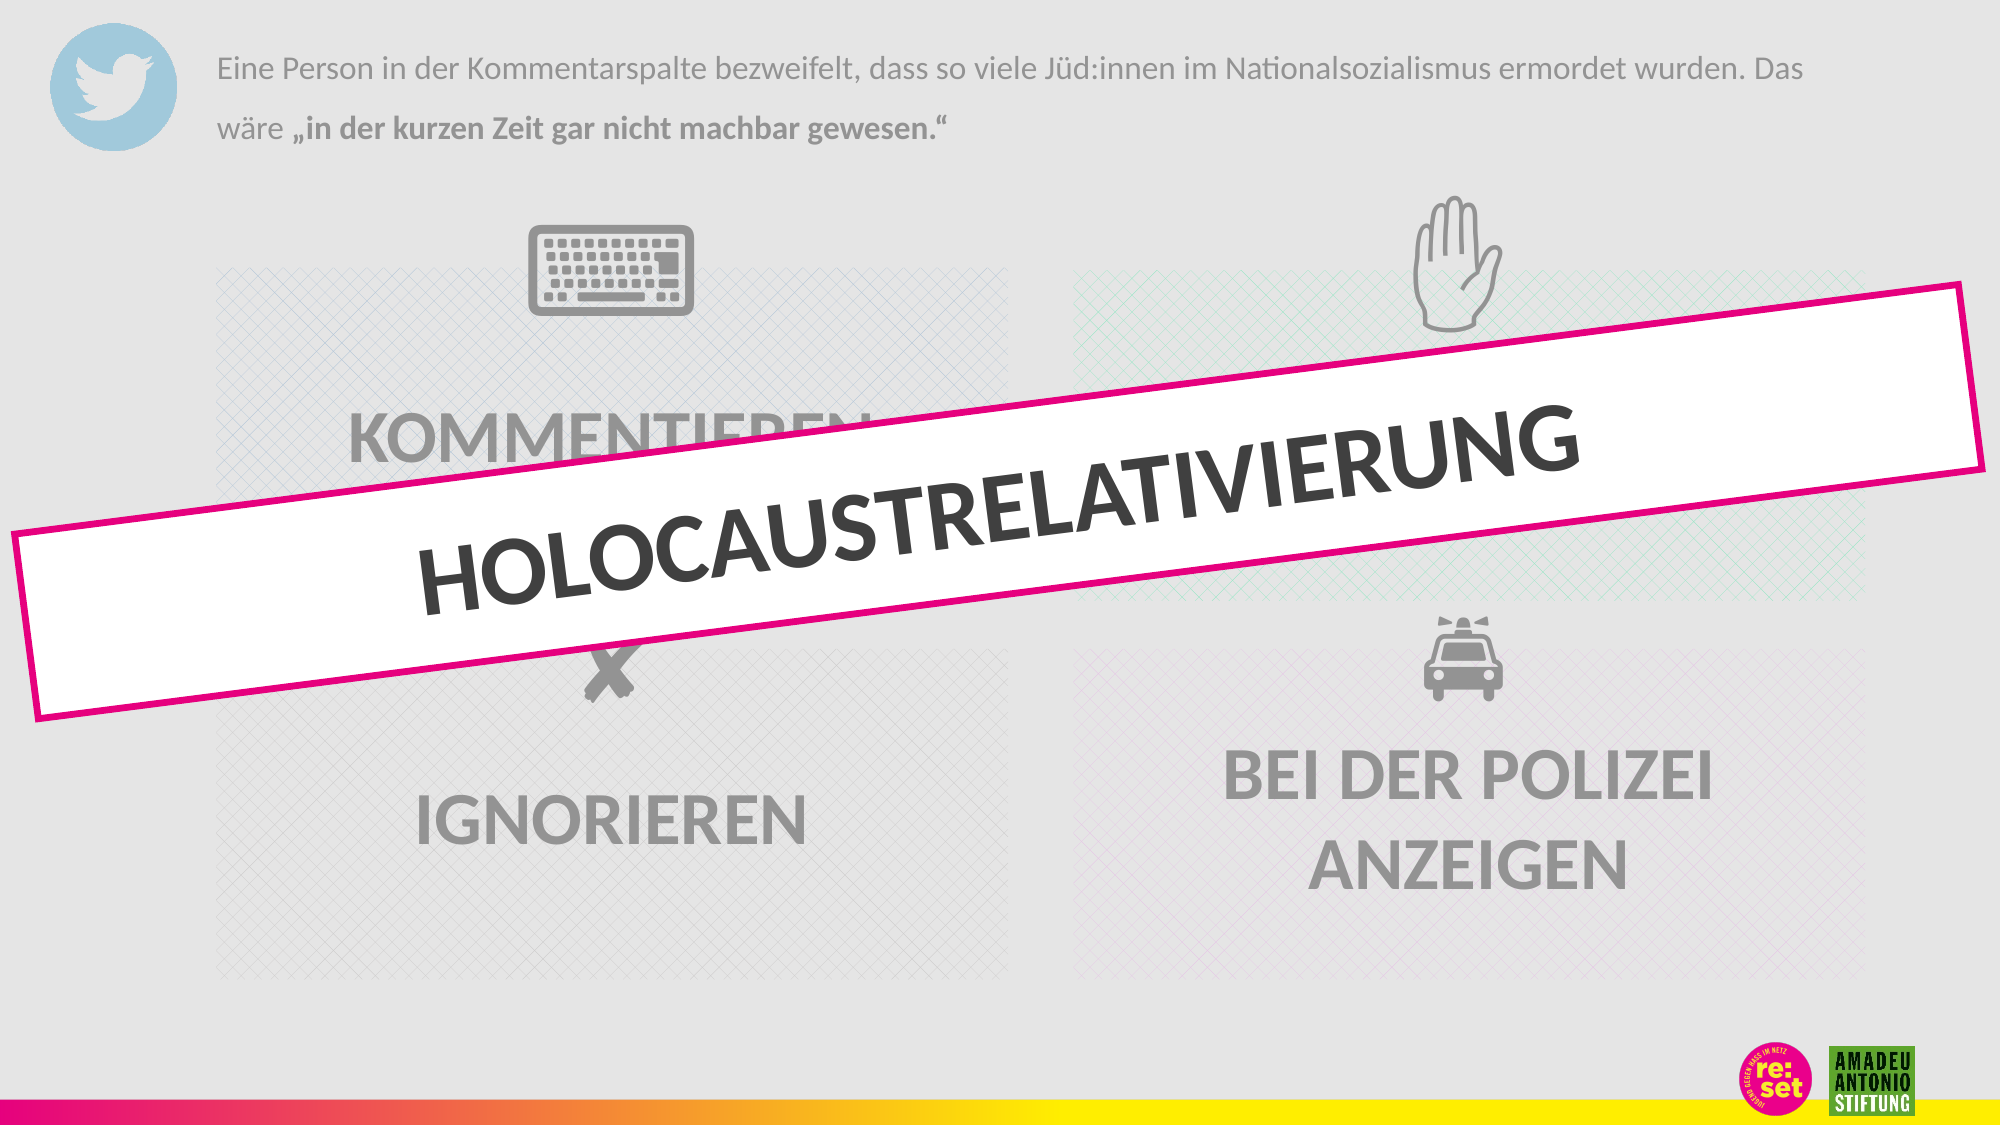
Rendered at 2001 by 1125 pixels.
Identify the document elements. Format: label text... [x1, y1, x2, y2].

text_box HOLOCAUSTRELATIVIERUNG [13, 283, 1984, 720]
picture [1829, 1046, 1915, 1116]
text_box [0, 1101, 2000, 1125]
picture [50, 23, 177, 151]
text_box [0, 0, 2000, 1101]
picture [1739, 1042, 1812, 1116]
